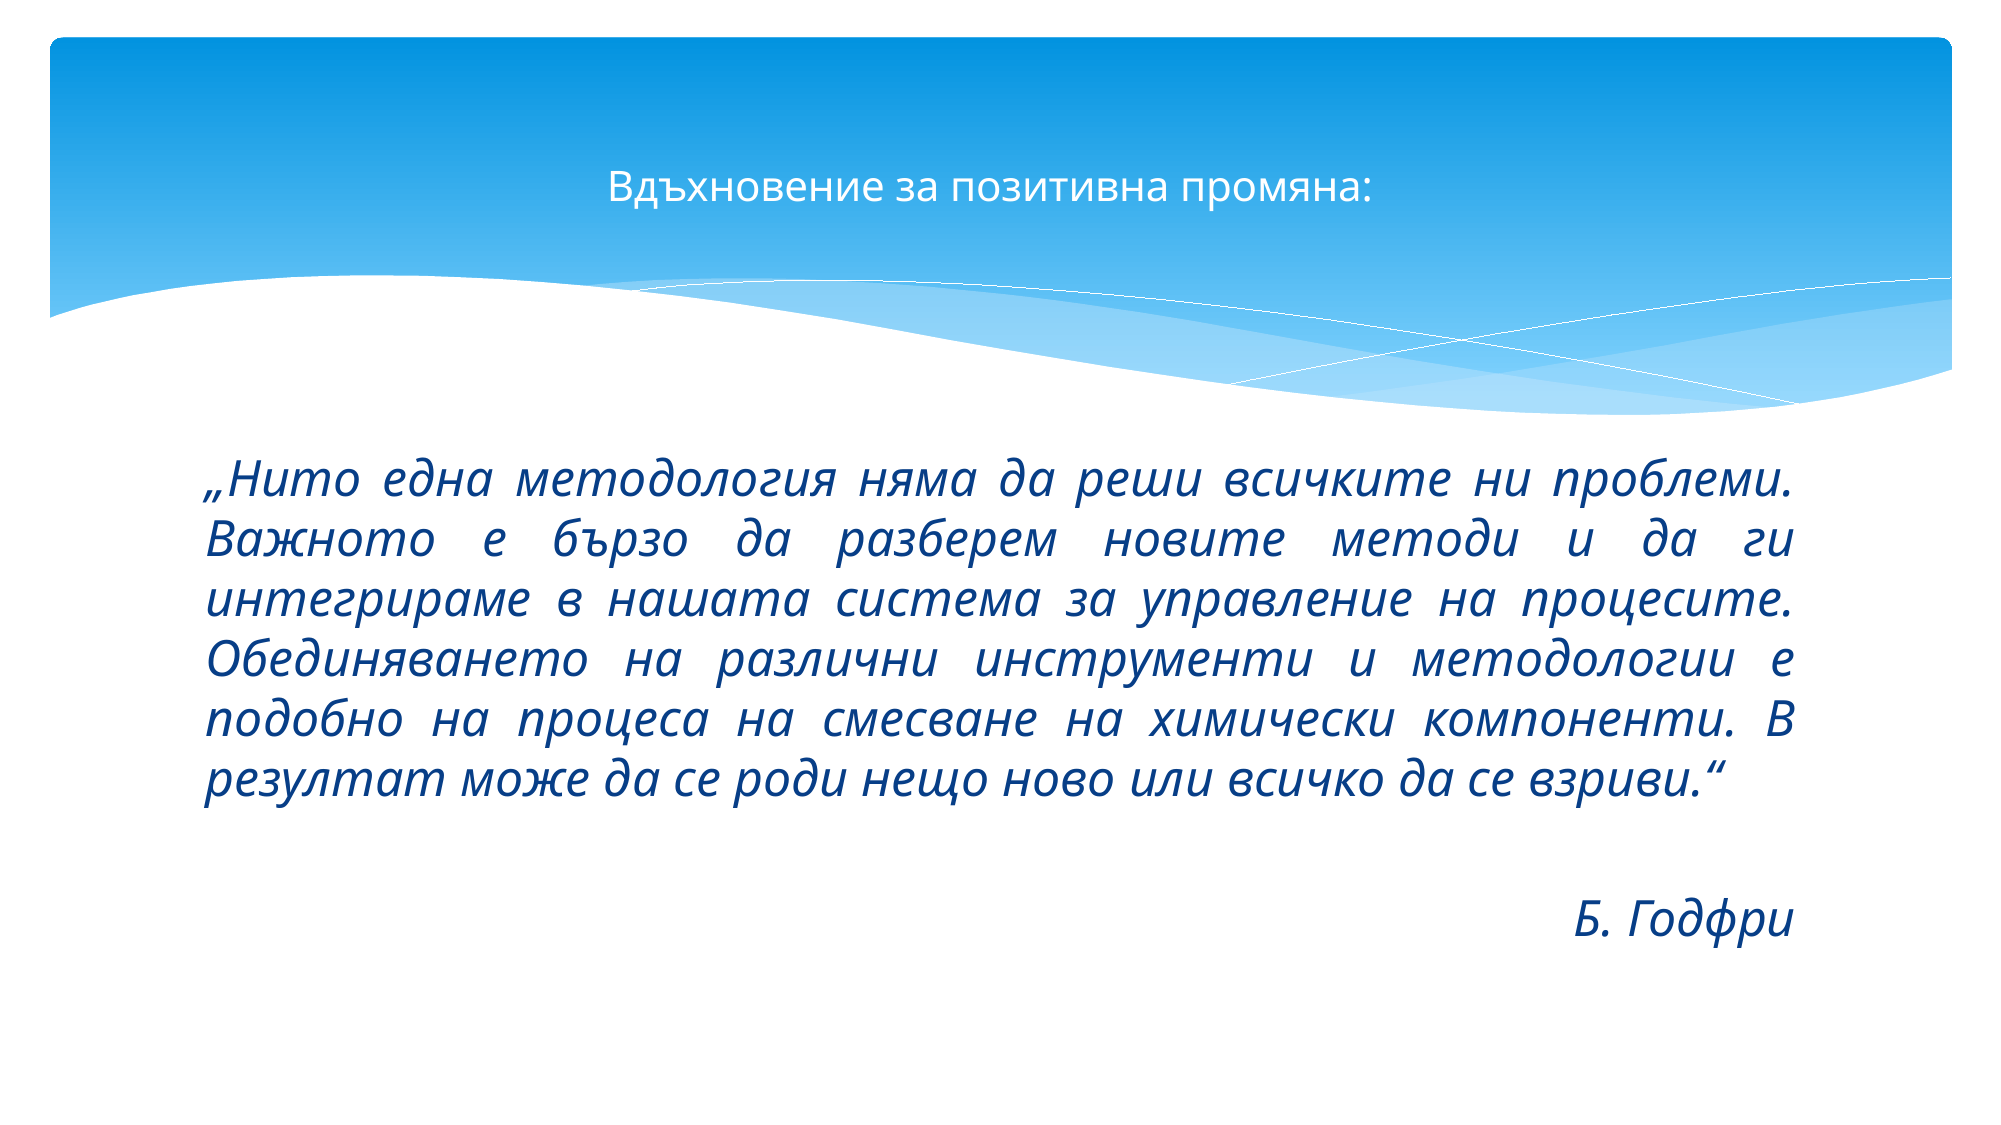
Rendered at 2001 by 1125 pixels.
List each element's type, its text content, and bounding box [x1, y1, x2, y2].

list „Нито една методология няма да реши всичките ни проблеми. Важното е бързо да разберем новите методи и да ги интегрираме в нашата система за управление на процесите. Обединяването на различни инструменти и методологии е подобно на процеса на смесване на химически компоненти. В резултат може да се роди нещо ново или всичко да се взриви.“ Б. Годфри [190, 438, 1812, 1005]
title Вдъхновение за позитивна промяна: [314, 101, 1665, 290]
